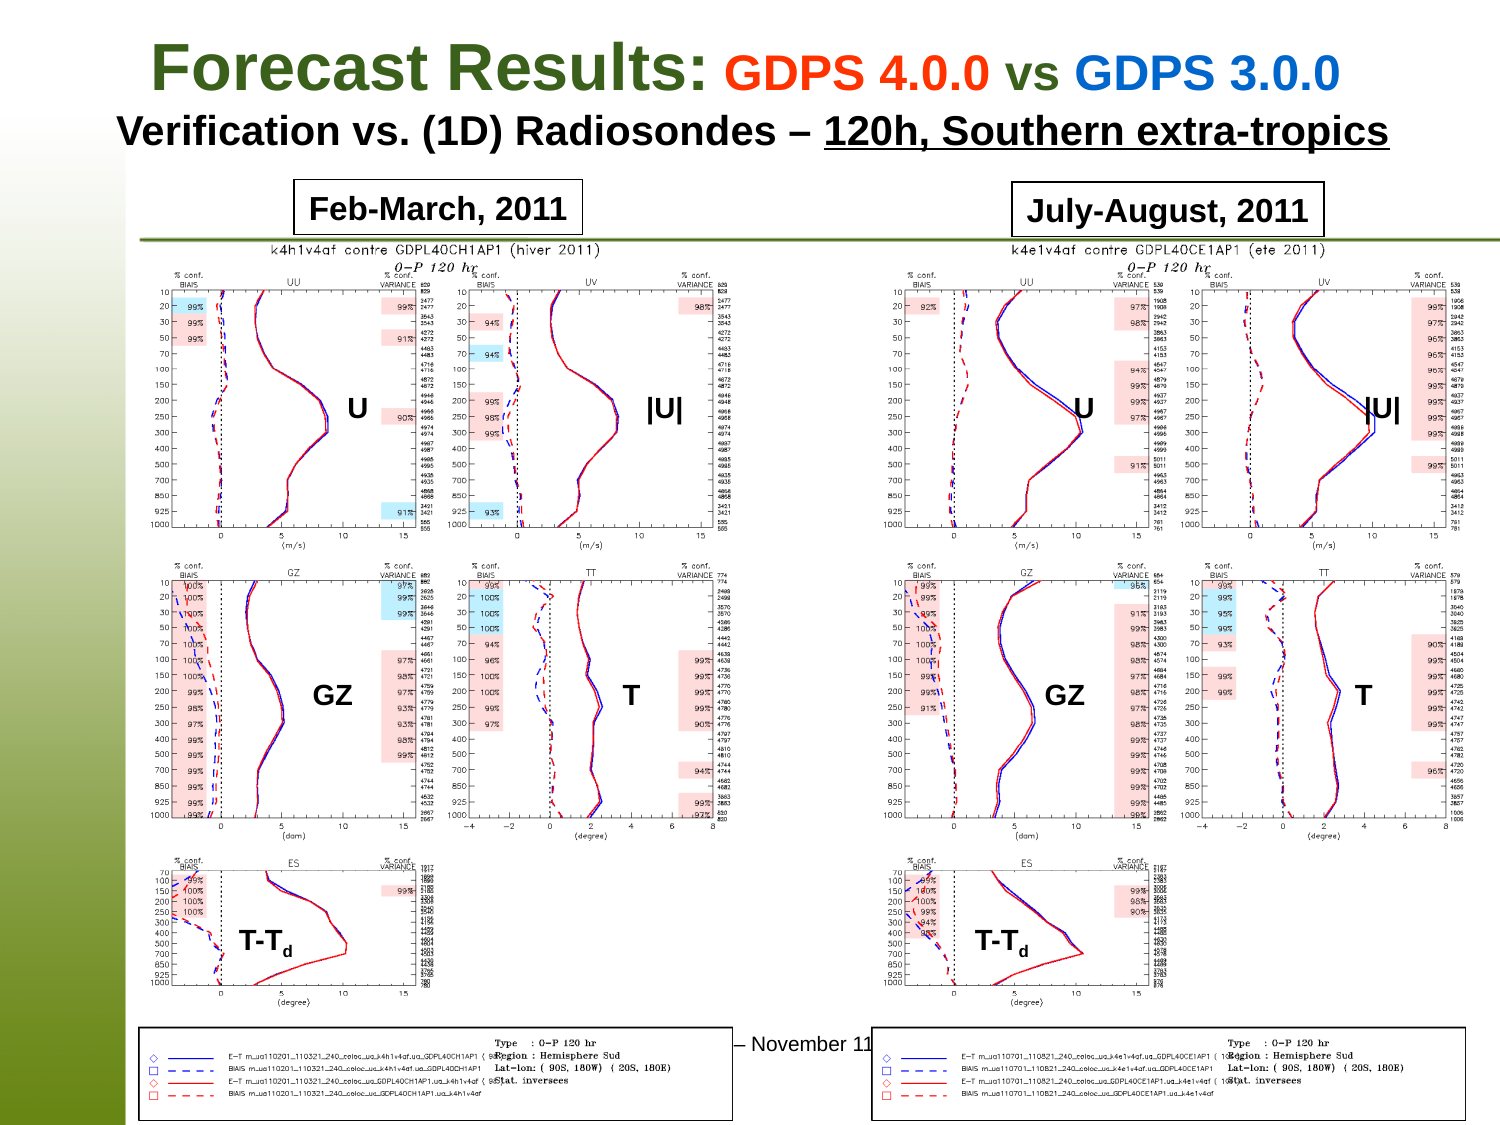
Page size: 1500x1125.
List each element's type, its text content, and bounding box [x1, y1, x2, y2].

text_box Feb-March, 2011 [294, 179, 583, 235]
title Forecast Results: GDPS 4.0.0 vs GDPS 3.0.0 Verification vs. (1D) Radiosondes – 120h, Southern extra-tropics [46, 4, 1460, 173]
text_box July-August, 2011 [1011, 181, 1325, 237]
picture [0, 0, 1500, 1125]
